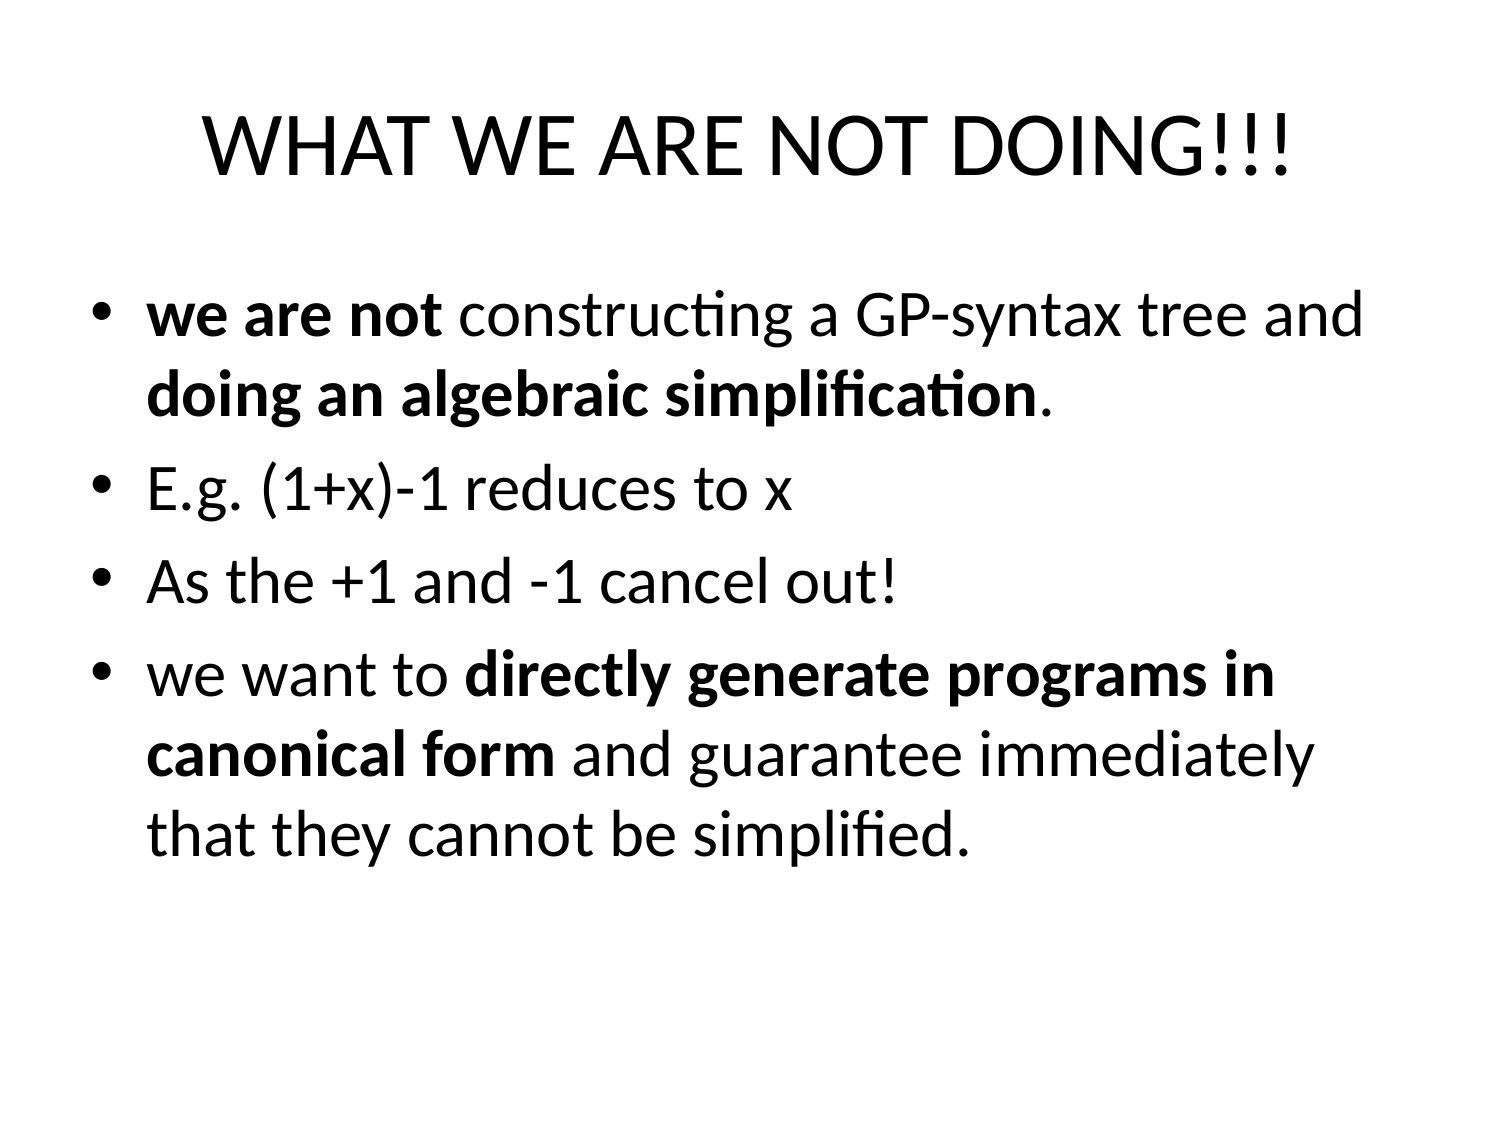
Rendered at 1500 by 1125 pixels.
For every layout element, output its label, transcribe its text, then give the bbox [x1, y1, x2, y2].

list we are not constructing a GP-syntax tree and doing an algebraic simplification. E.g. (1+x)-1 reduces to x As the +1 and -1 cancel out! we want to directly generate programs in canonical form and guarantee immediately that they cannot be simplified. [75, 262, 1425, 1005]
title WHAT WE ARE NOT DOING!!! [75, 45, 1425, 233]
